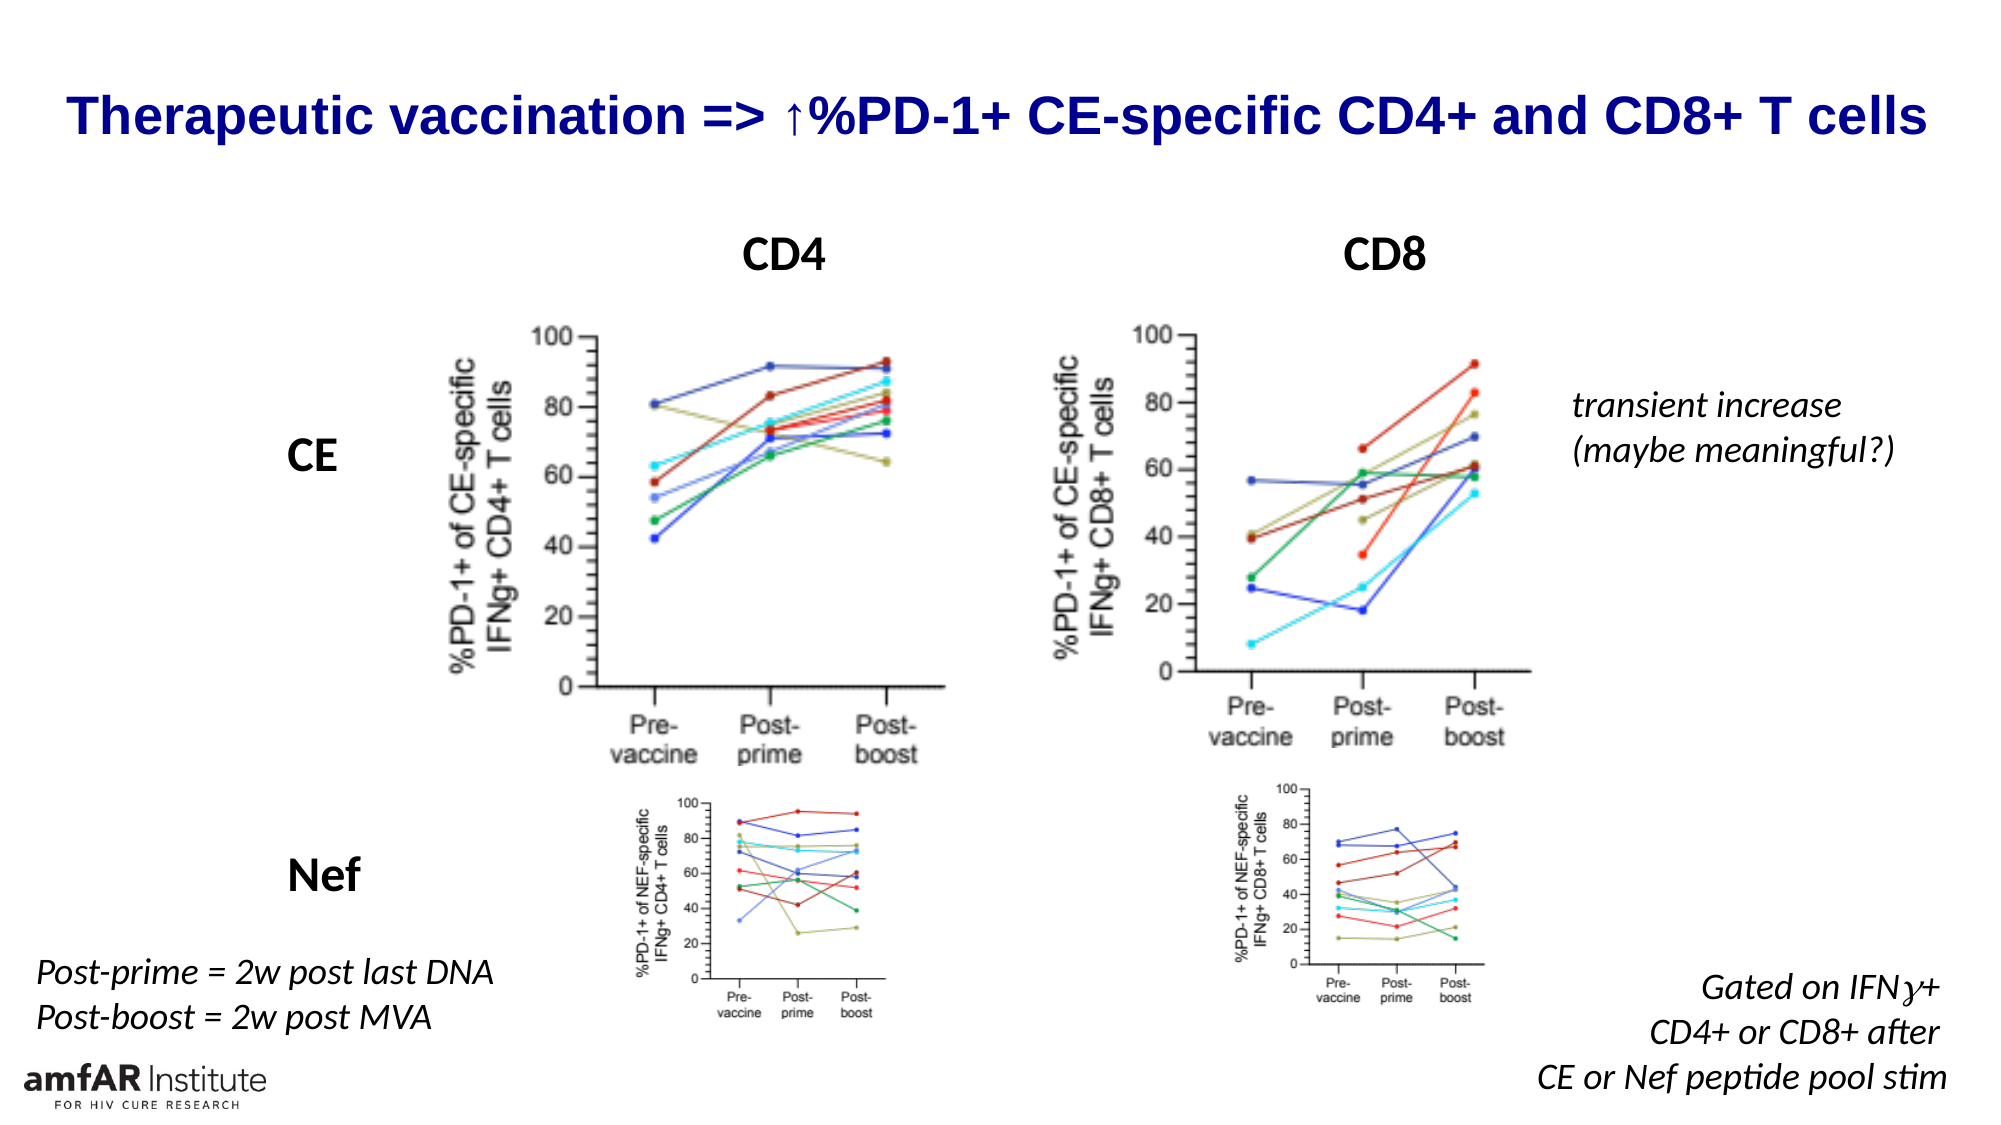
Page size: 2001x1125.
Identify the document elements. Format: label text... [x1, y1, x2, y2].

text_box CD4 CD8 [728, 213, 1442, 288]
picture [1225, 765, 1557, 1006]
text_box CE Nef [272, 413, 376, 909]
text_box Gated on IFNg+ CD4+ or CD8+ after CE or Nef peptide pool stim [1427, 954, 1964, 1105]
picture [626, 783, 959, 1019]
picture [430, 297, 1662, 766]
picture [24, 1063, 266, 1109]
text_box Post-prime = 2w post last DNA Post-boost = 2w post MVA [21, 939, 564, 1045]
text_box transient increase (maybe meaningful?) [1662, 372, 1926, 478]
text_box Therapeutic vaccination => ↑%PD-1+ CE-specific CD4+ and CD8+ T cells [34, 64, 1964, 170]
